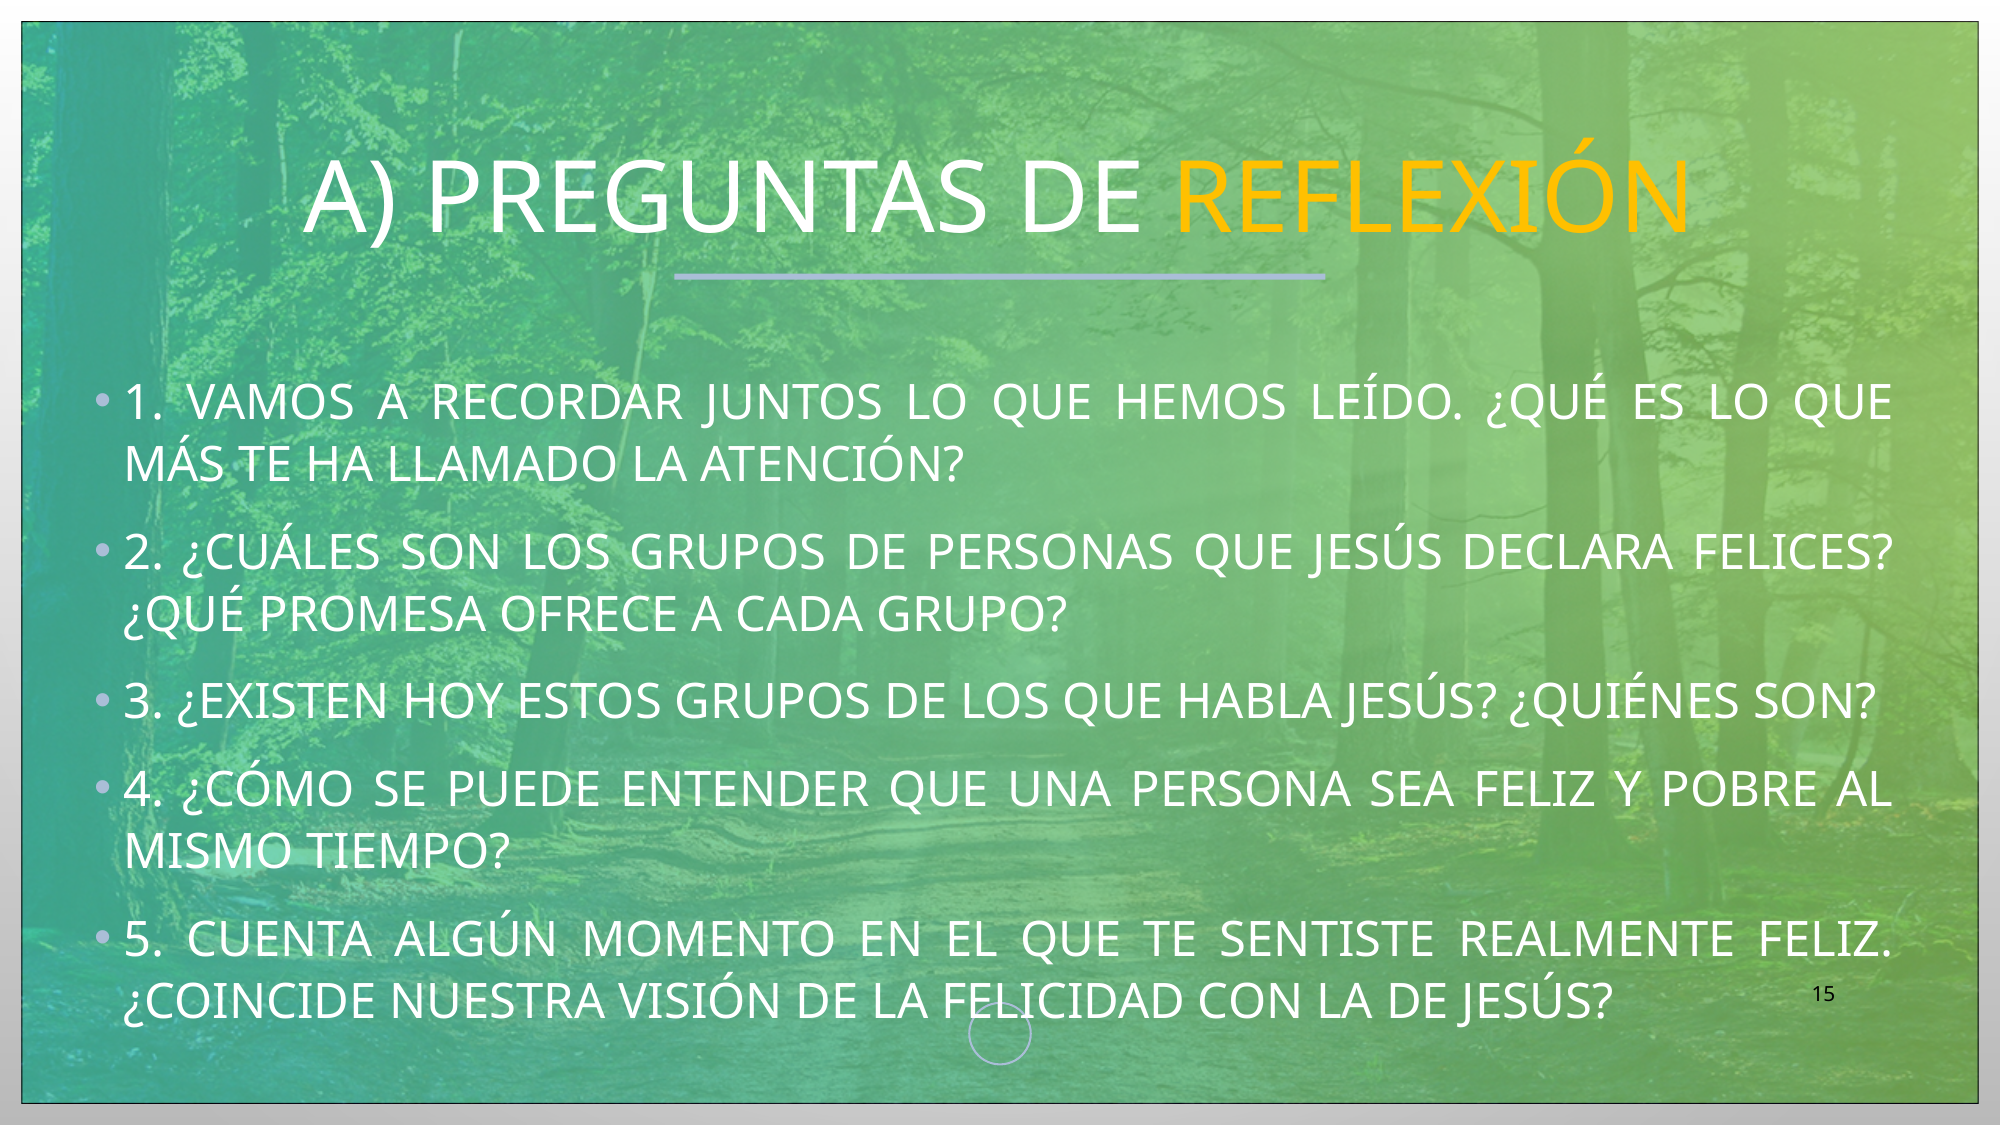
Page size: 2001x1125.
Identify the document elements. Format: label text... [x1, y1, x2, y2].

title A) Preguntas de reflexión [137, 91, 1863, 309]
picture [0, 0, 2000, 1125]
list 1. Vamos a recordar juntos lo que hemos leído. ¿Qué es lo que más te ha llamado la atención? 2. ¿Cuáles son los grupos de personas que Jesús declara felices? ¿Qué promesa ofrece a cada grupo? 3. ¿Existen hoy estos grupos de los que habla Jesús? ¿Quiénes son? 4. ¿Cómo se puede entender que una persona sea feliz y pobre al mismo tiempo? 5. Cuenta algún momento en el que te sentiste realmente feliz. ¿Coincide nuestra visión de la felicidad con la de Jesús? [79, 358, 1917, 1094]
